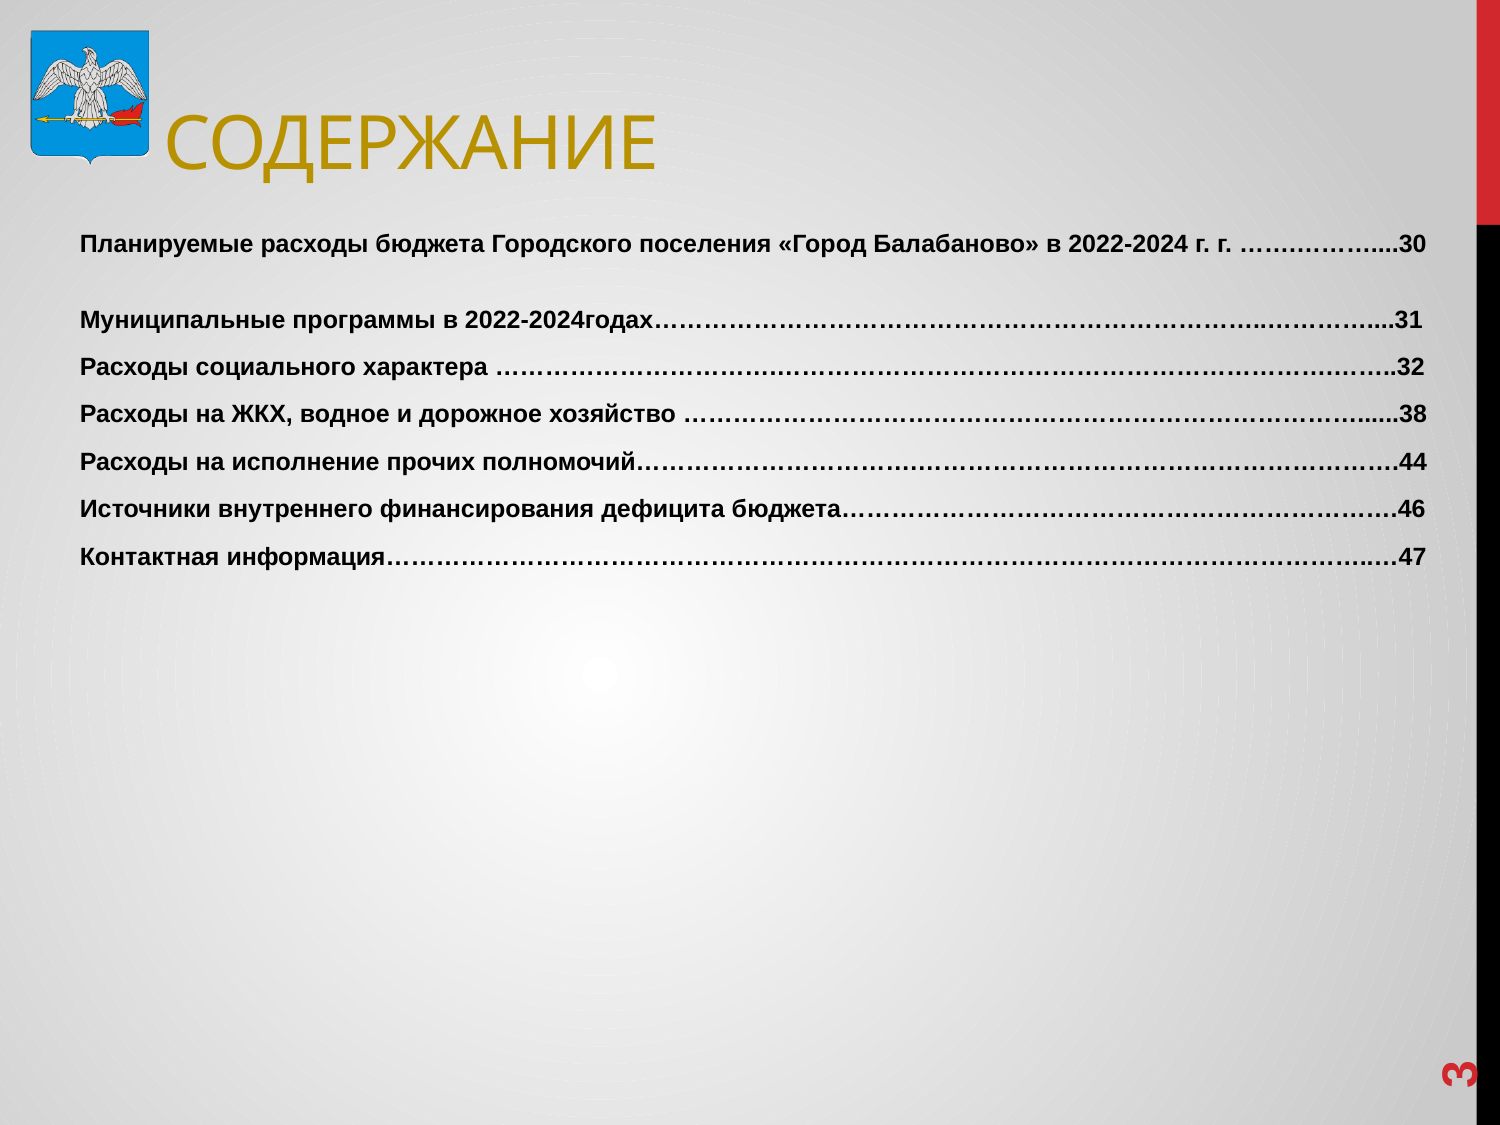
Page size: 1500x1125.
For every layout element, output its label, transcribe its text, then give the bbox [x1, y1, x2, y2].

picture [35, 48, 146, 128]
picture [29, 30, 149, 166]
slide_number 3 [1427, 887, 1488, 1104]
list Планируемые расходы бюджета Городского поселения «Город Балабаново» в 2022-2024 г. г. …….………....30 Муниципальные программы в 2022-2024годах………………………………………………………………..…………....31 Расходы социального характера …………………………….………………………………………………………….……..32 Расходы на ЖКХ, водное и дорожное хозяйство ………………………………………………………………………......38 Расходы на исполнение прочих полномочий…………………………….………………………………………………….44 Источники внутреннего финансирования дефицита бюджета………………………………………………………….46 Контактная информация………………………………………………………………………………………………………..…47 [64, 219, 1448, 908]
title Содержание [148, 4, 1381, 192]
